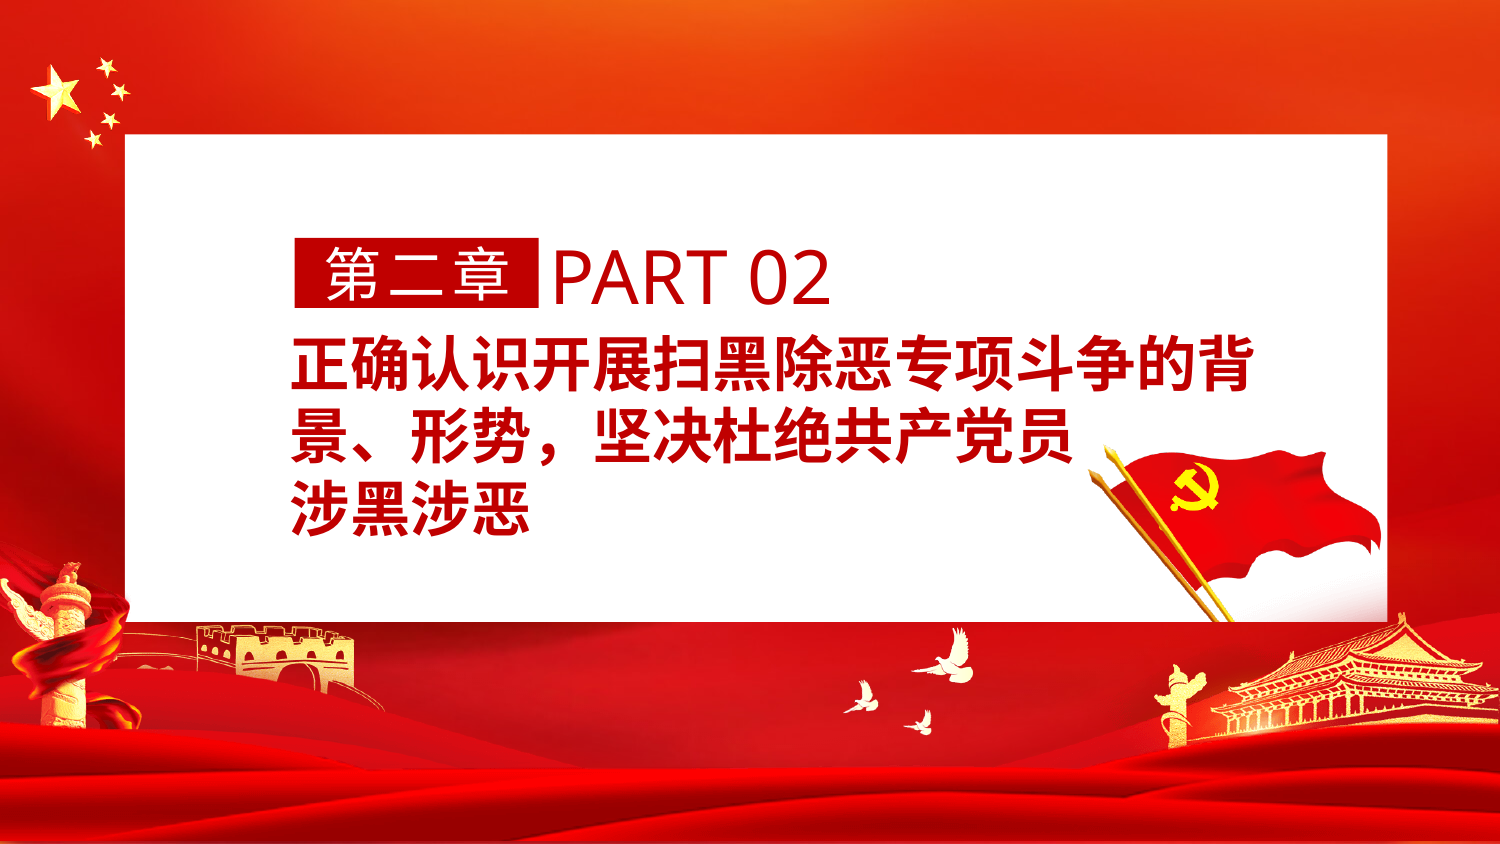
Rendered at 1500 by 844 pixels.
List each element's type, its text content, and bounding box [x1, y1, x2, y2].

text_box [124, 133, 1388, 509]
text_box PART 02 [535, 221, 895, 318]
picture [0, 0, 1500, 844]
text_box 第二章 [294, 237, 539, 308]
text_box 正确认识开展扫黑除恶专项斗争的背景、形势，坚决杜绝共产党员 涉黑涉恶 [275, 318, 1288, 509]
